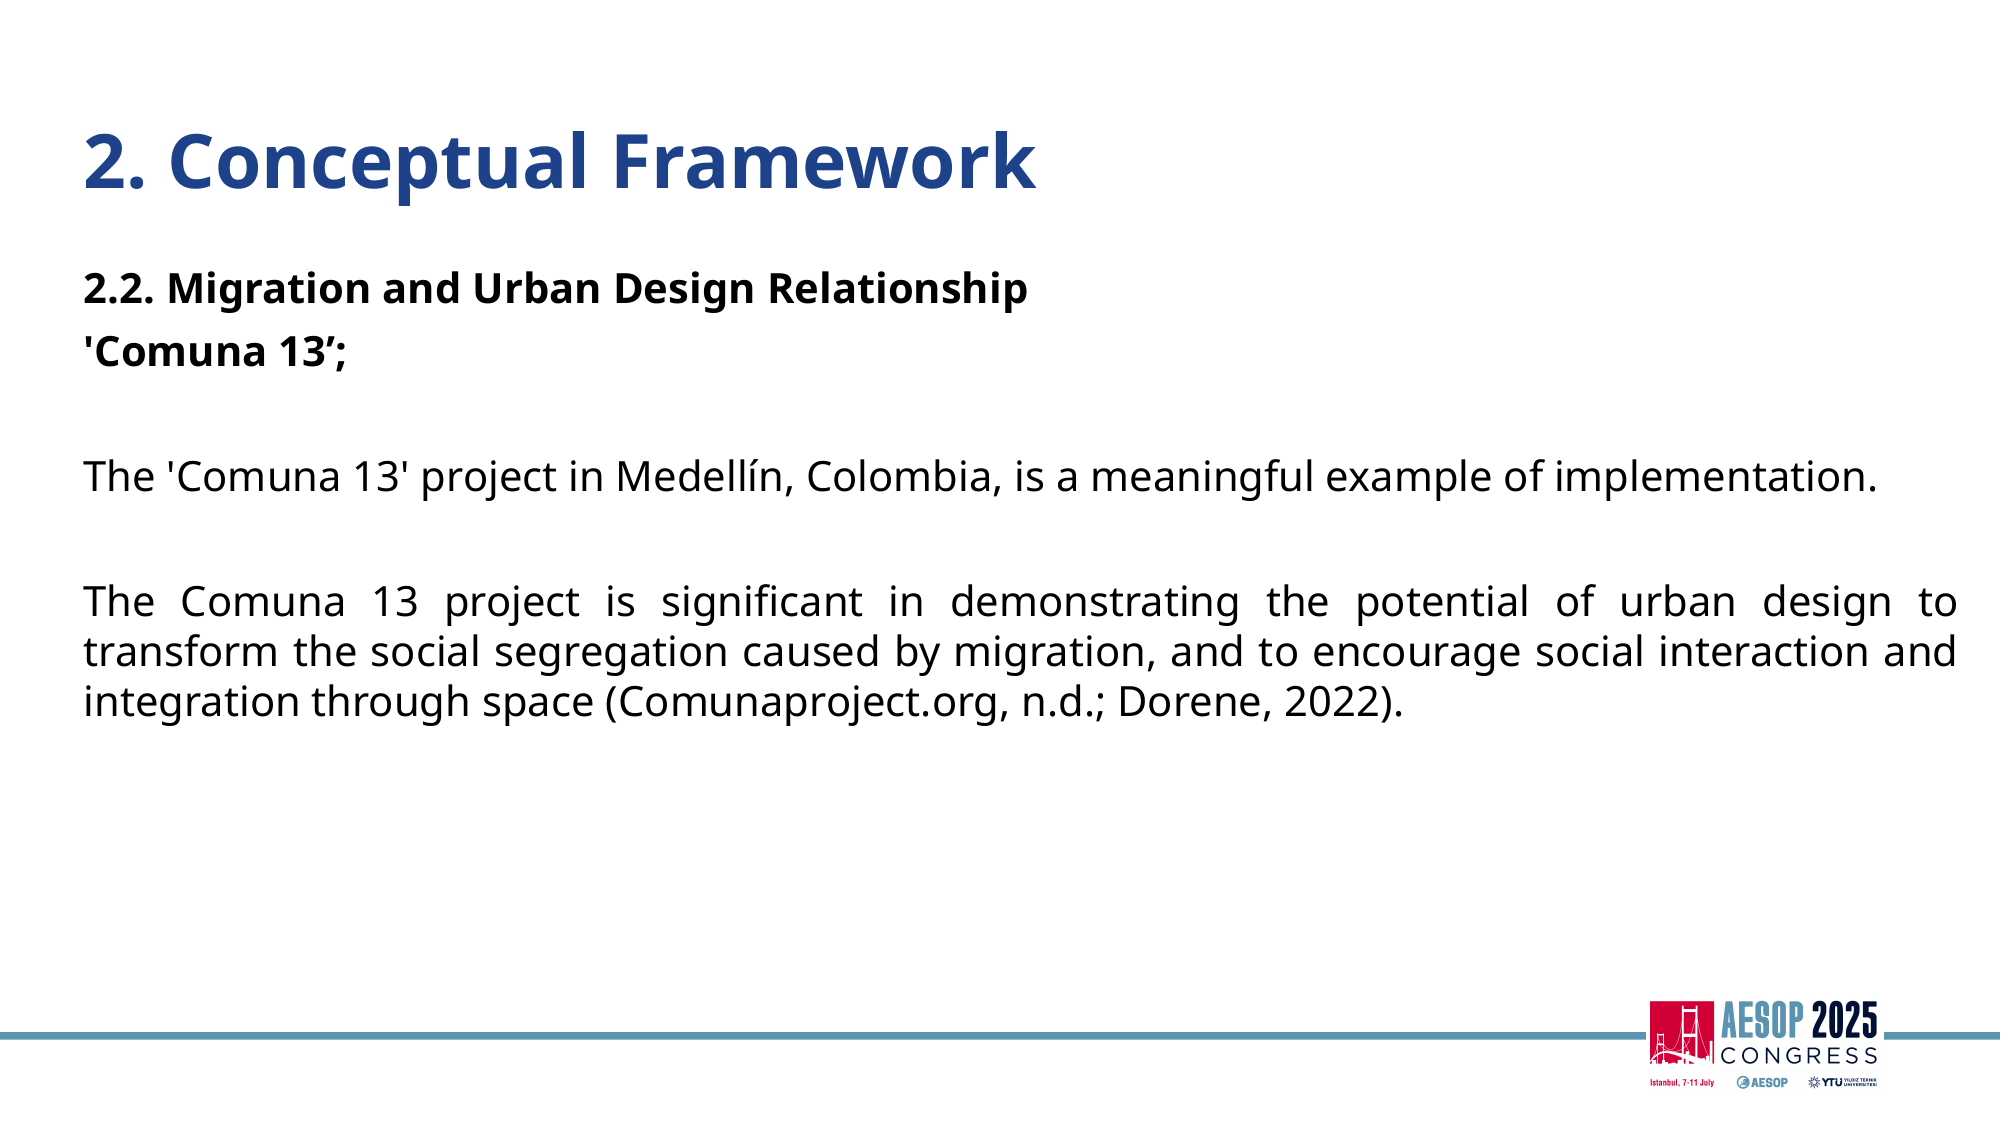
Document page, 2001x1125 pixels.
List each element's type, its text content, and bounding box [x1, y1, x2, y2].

text_box [1884, 1031, 2000, 1041]
title 2. Conceptual Framework [68, 73, 1939, 254]
text_box 2.2. Migration and Urban Design Relationship 'Comuna 13’; The 'Comuna 13' project in Medellín, Colombia, is a meaningful example of implementation. The Comuna 13 project is significant in demonstrating the potential of urban design to transform the social segregation caused by migration, and to encourage social interaction and integration through space (Comunaproject.org, n.d.; Dorene, 2022). [68, 254, 1975, 954]
text_box [0, 1031, 1646, 1041]
picture [1646, 998, 1884, 1093]
